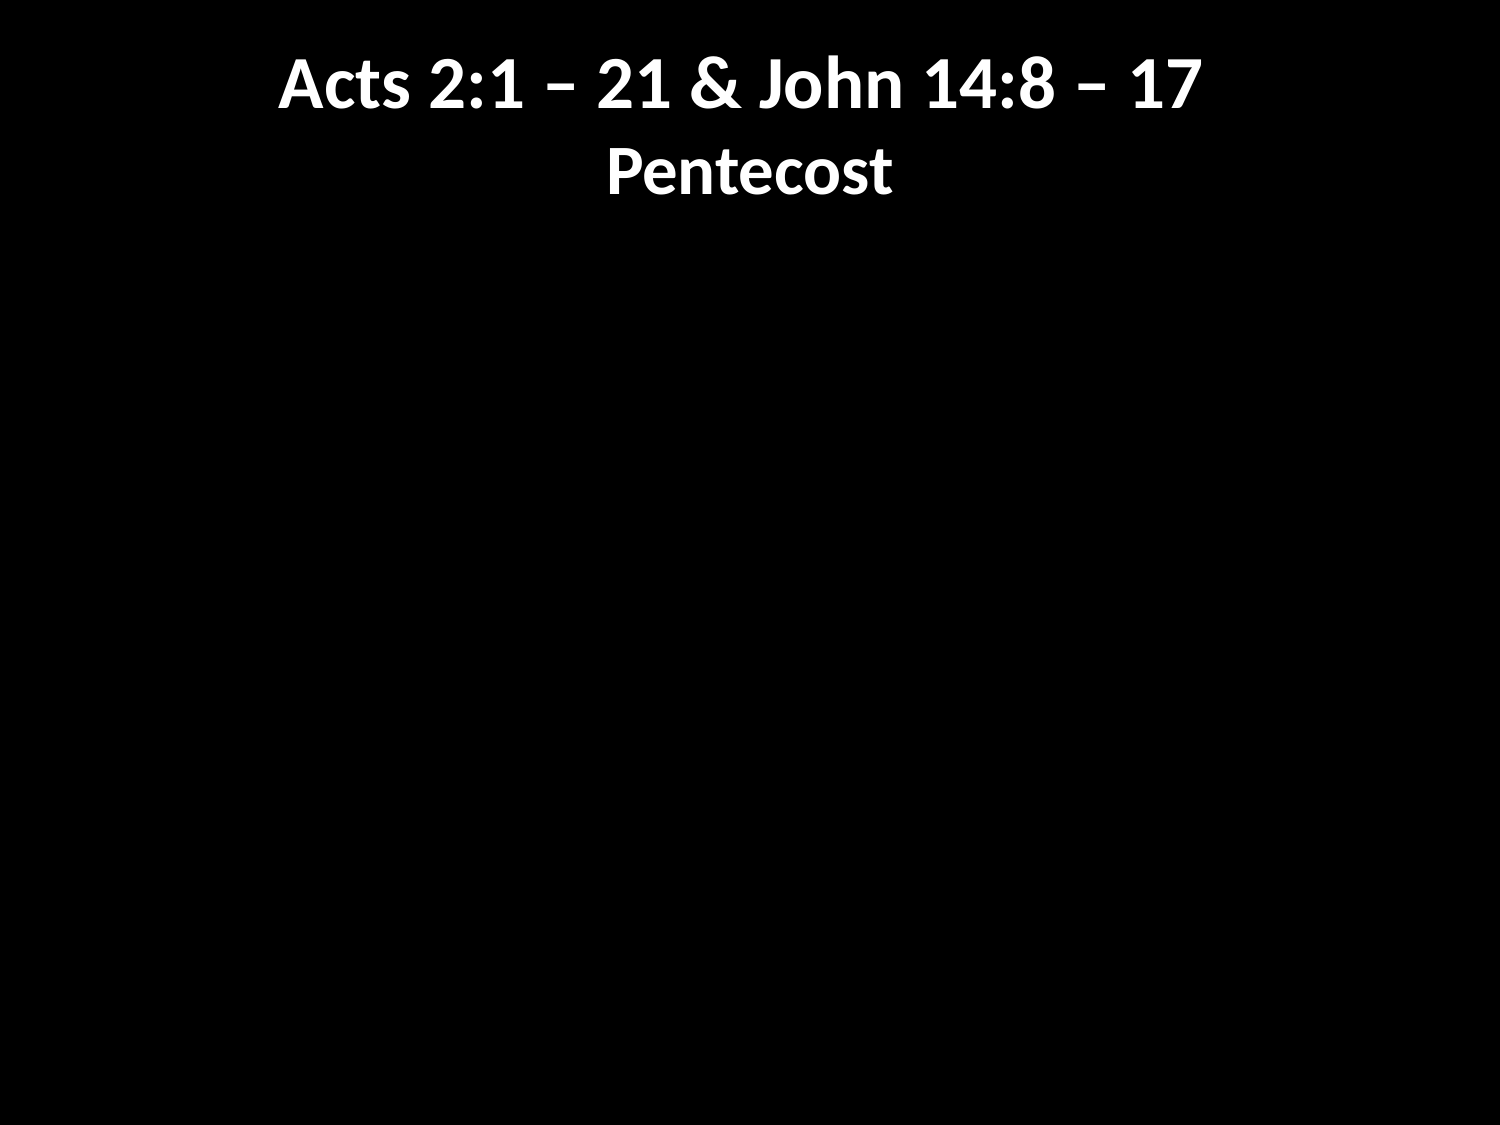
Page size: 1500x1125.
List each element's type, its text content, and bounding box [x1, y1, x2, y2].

subtitle Acts 2:1 – 21 & John 14:8 – 17 Pentecost [13, 26, 1487, 1112]
